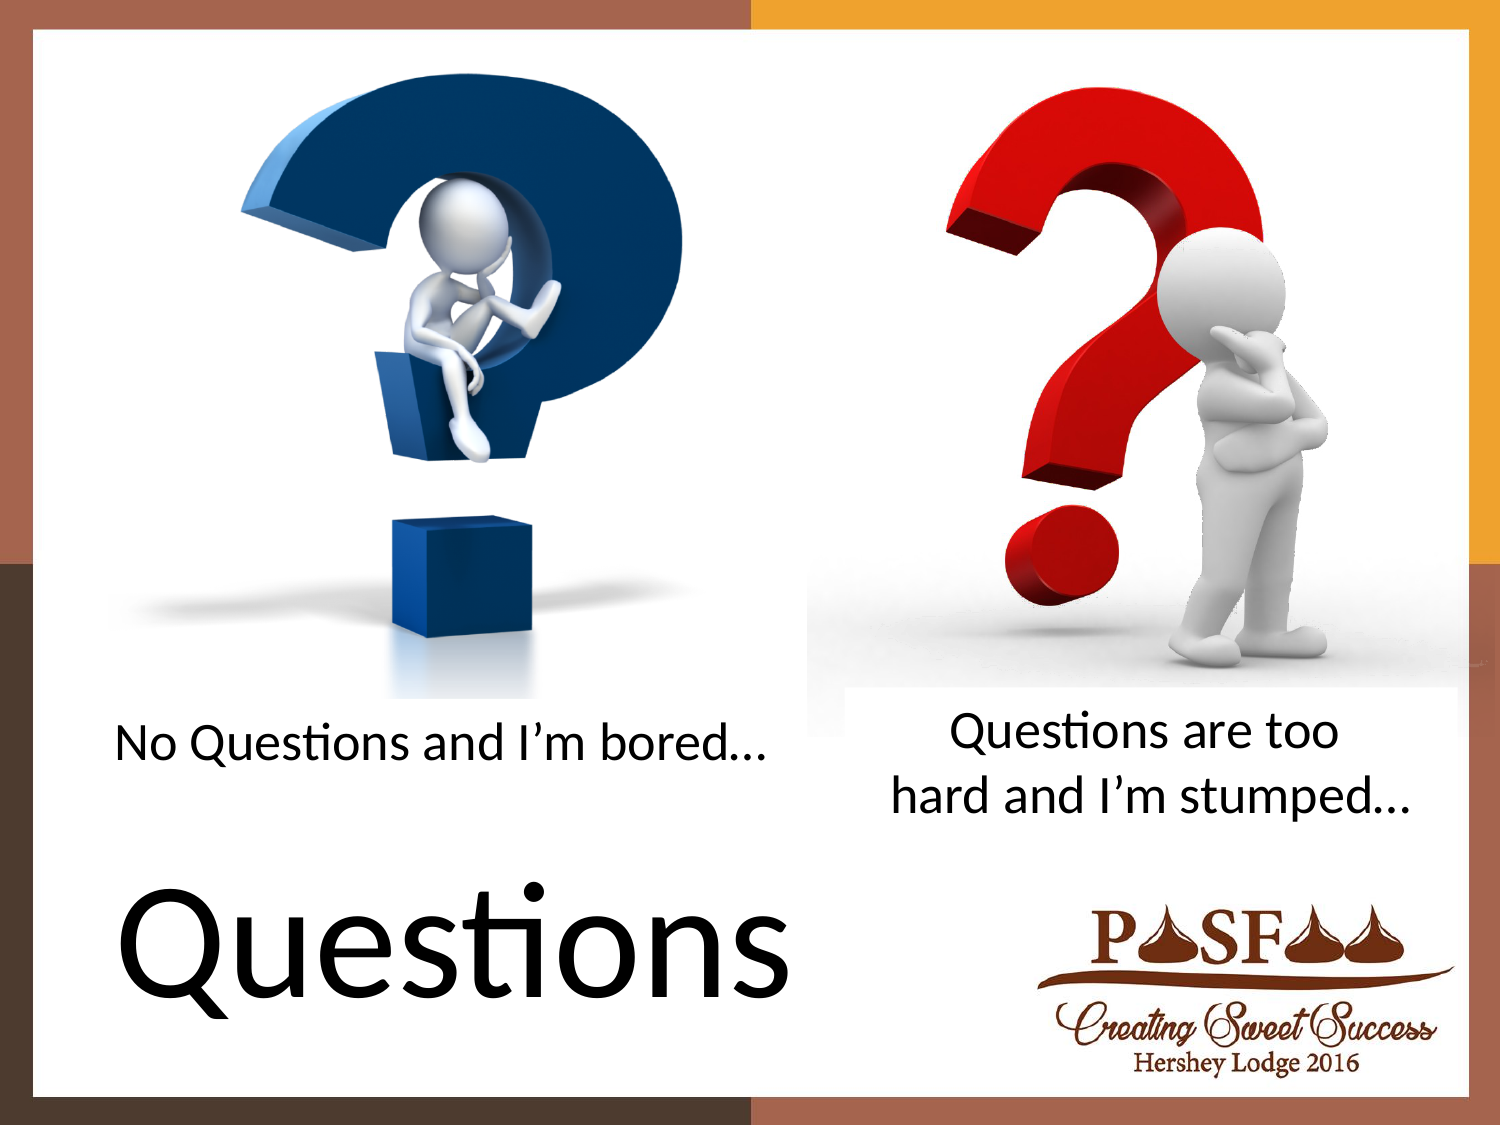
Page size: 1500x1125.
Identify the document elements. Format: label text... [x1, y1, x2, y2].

text_box Questions are too hard and I’m stumped… [844, 744, 1458, 833]
text_box No Questions and I’m bored… [75, 698, 808, 779]
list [99, 57, 767, 729]
title Questions [99, 837, 825, 1025]
picture [0, 0, 1500, 1125]
